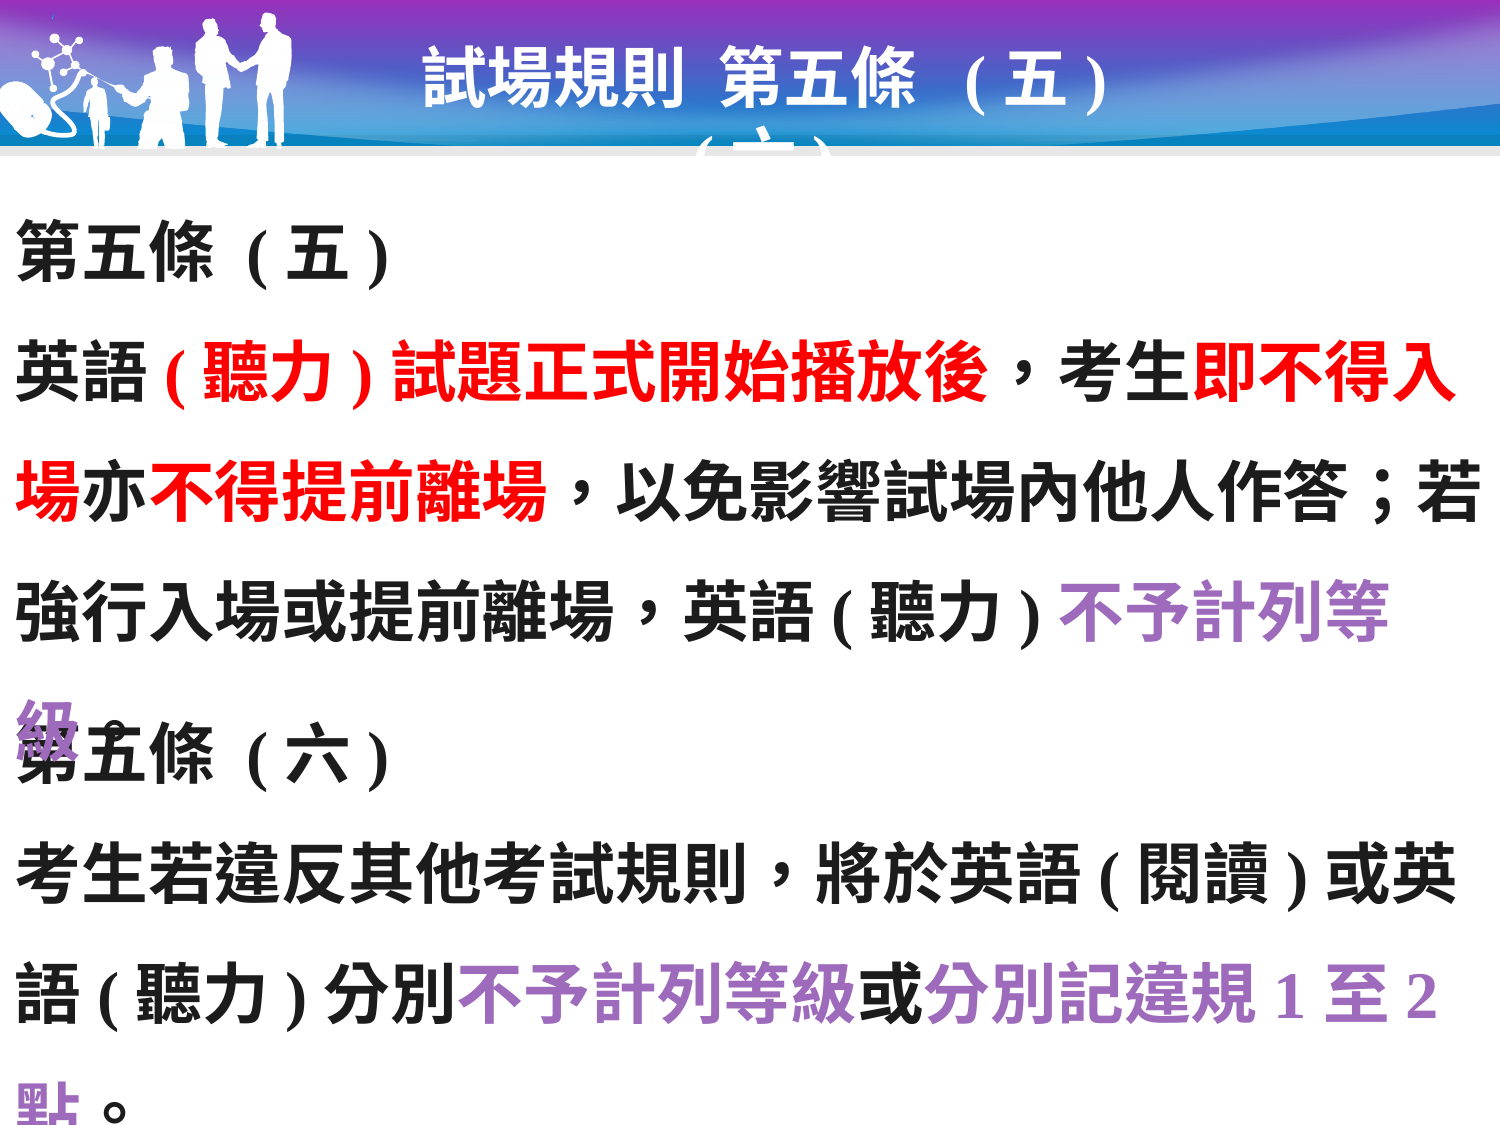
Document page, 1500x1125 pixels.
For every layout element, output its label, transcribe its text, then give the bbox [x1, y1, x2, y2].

text_box 第五條 (五) 英語(聽力)試題正式開始播放後，考生即不得入場亦不得提前離場，以免影響試場內他人作答；若強行入場或提前離場，英語(聽力)不予計列等級。 [0, 162, 1500, 778]
text_box 第五條 (六) 考生若違反其他考試規則，將於英語(閱讀)或英語(聽力)分別不予計列等級或分別記違規1至2點。 [0, 778, 1500, 1125]
picture [0, 0, 1500, 153]
picture [1166, 147, 1500, 153]
text_box 試場規則 第五條 (五) (六) [362, 28, 1166, 203]
